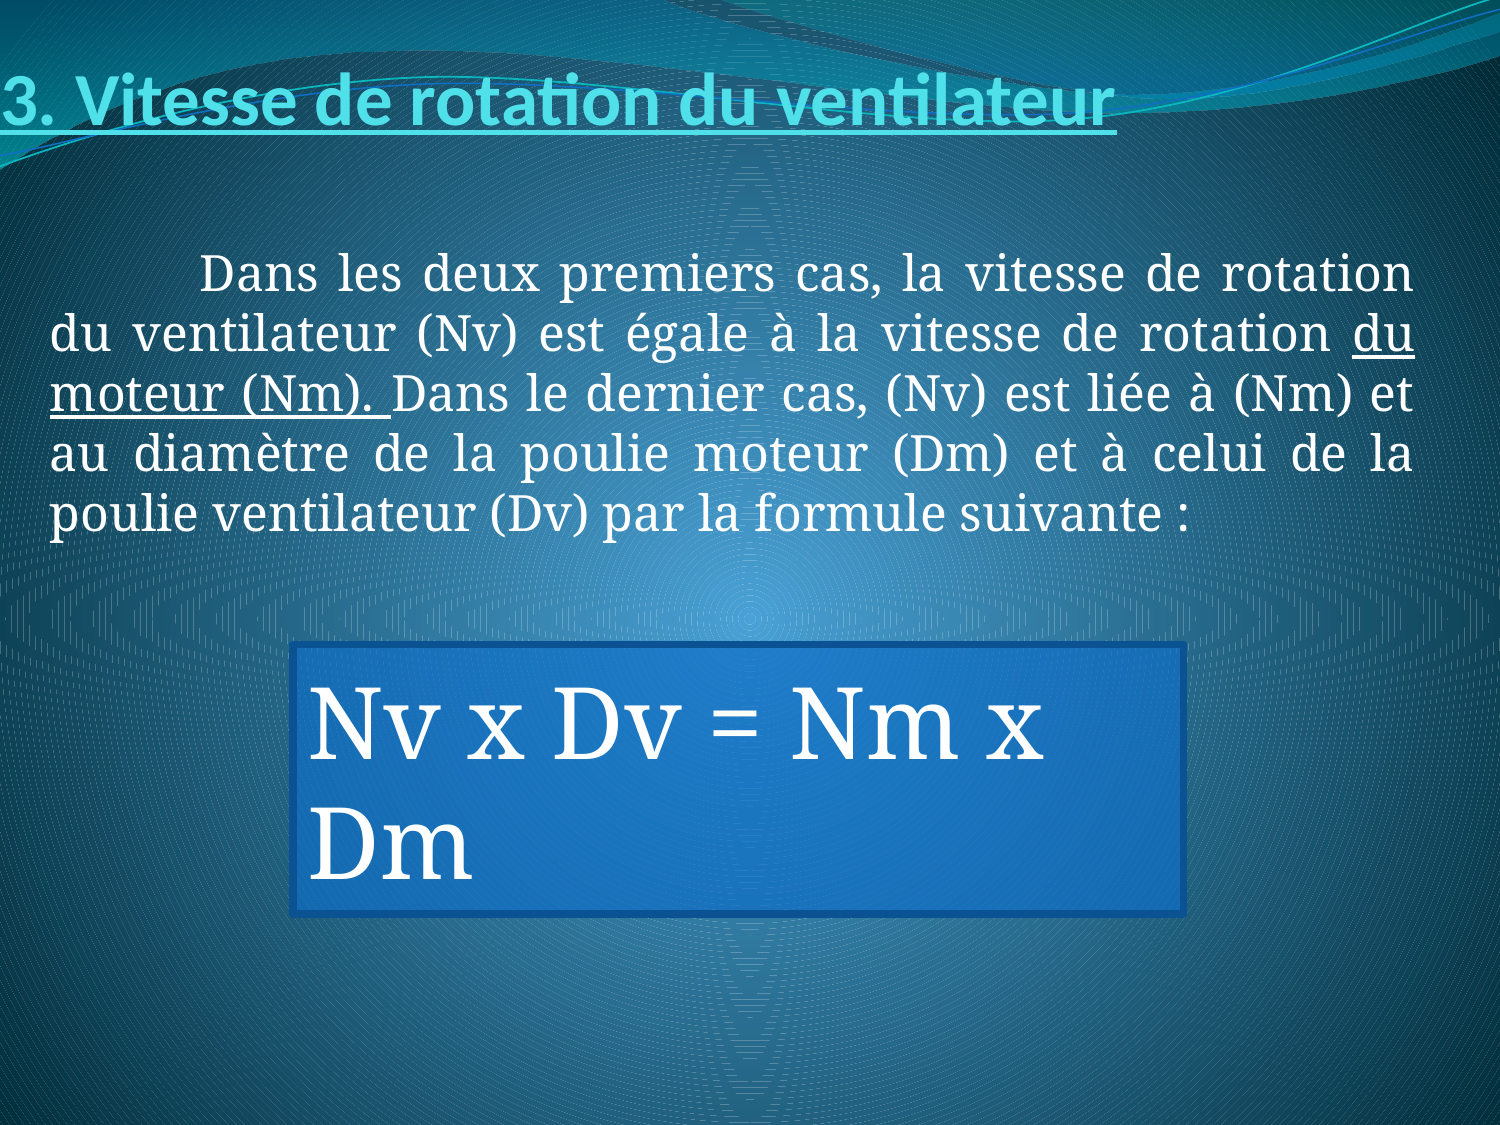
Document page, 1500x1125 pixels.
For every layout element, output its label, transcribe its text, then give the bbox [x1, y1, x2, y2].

title 3. Vitesse de rotation du ventilateur [0, 1, 1336, 141]
text_box Nv x Dv = Nm x Dm [291, 642, 1186, 916]
text_box Dans les deux premiers cas, la vitesse de rotation du ventilateur (Nv) est égale à la vitesse de rotation du moteur (Nm). Dans le dernier cas, (Nv) est liée à (Nm) et au diamètre de la poulie moteur (Dm) et à celui de la poulie ventilateur (Dv) par la formule suivante : [35, 234, 1430, 550]
